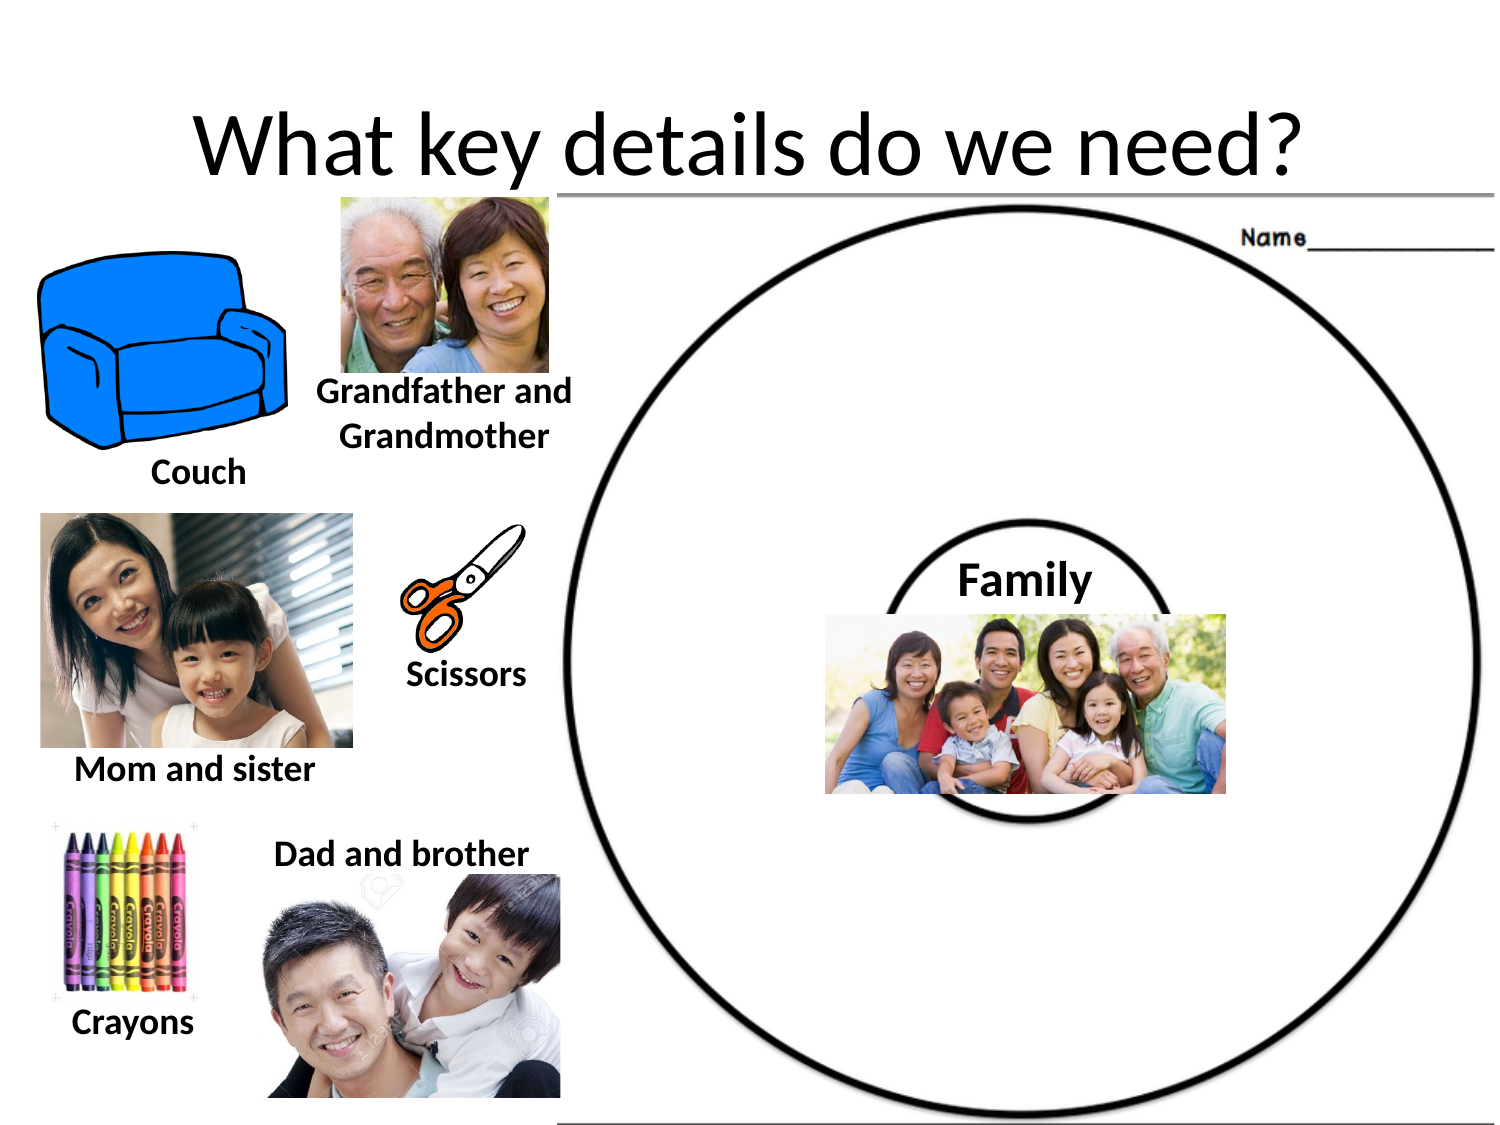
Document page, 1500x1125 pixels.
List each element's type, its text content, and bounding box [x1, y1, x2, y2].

picture [340, 197, 550, 373]
picture [389, 521, 535, 655]
picture [37, 251, 288, 450]
text_box Crayons [57, 989, 241, 1050]
picture [50, 822, 199, 1003]
text_box Dad and brother [241, 821, 551, 882]
text_box Mom and sister [47, 757, 343, 797]
title What key details do we need? [75, 45, 1425, 233]
text_box Scissors [391, 641, 548, 702]
picture [256, 193, 1495, 1125]
text_box Couch [87, 458, 311, 499]
text_box Grandfather and Grandmother [278, 358, 551, 464]
picture [40, 512, 354, 748]
